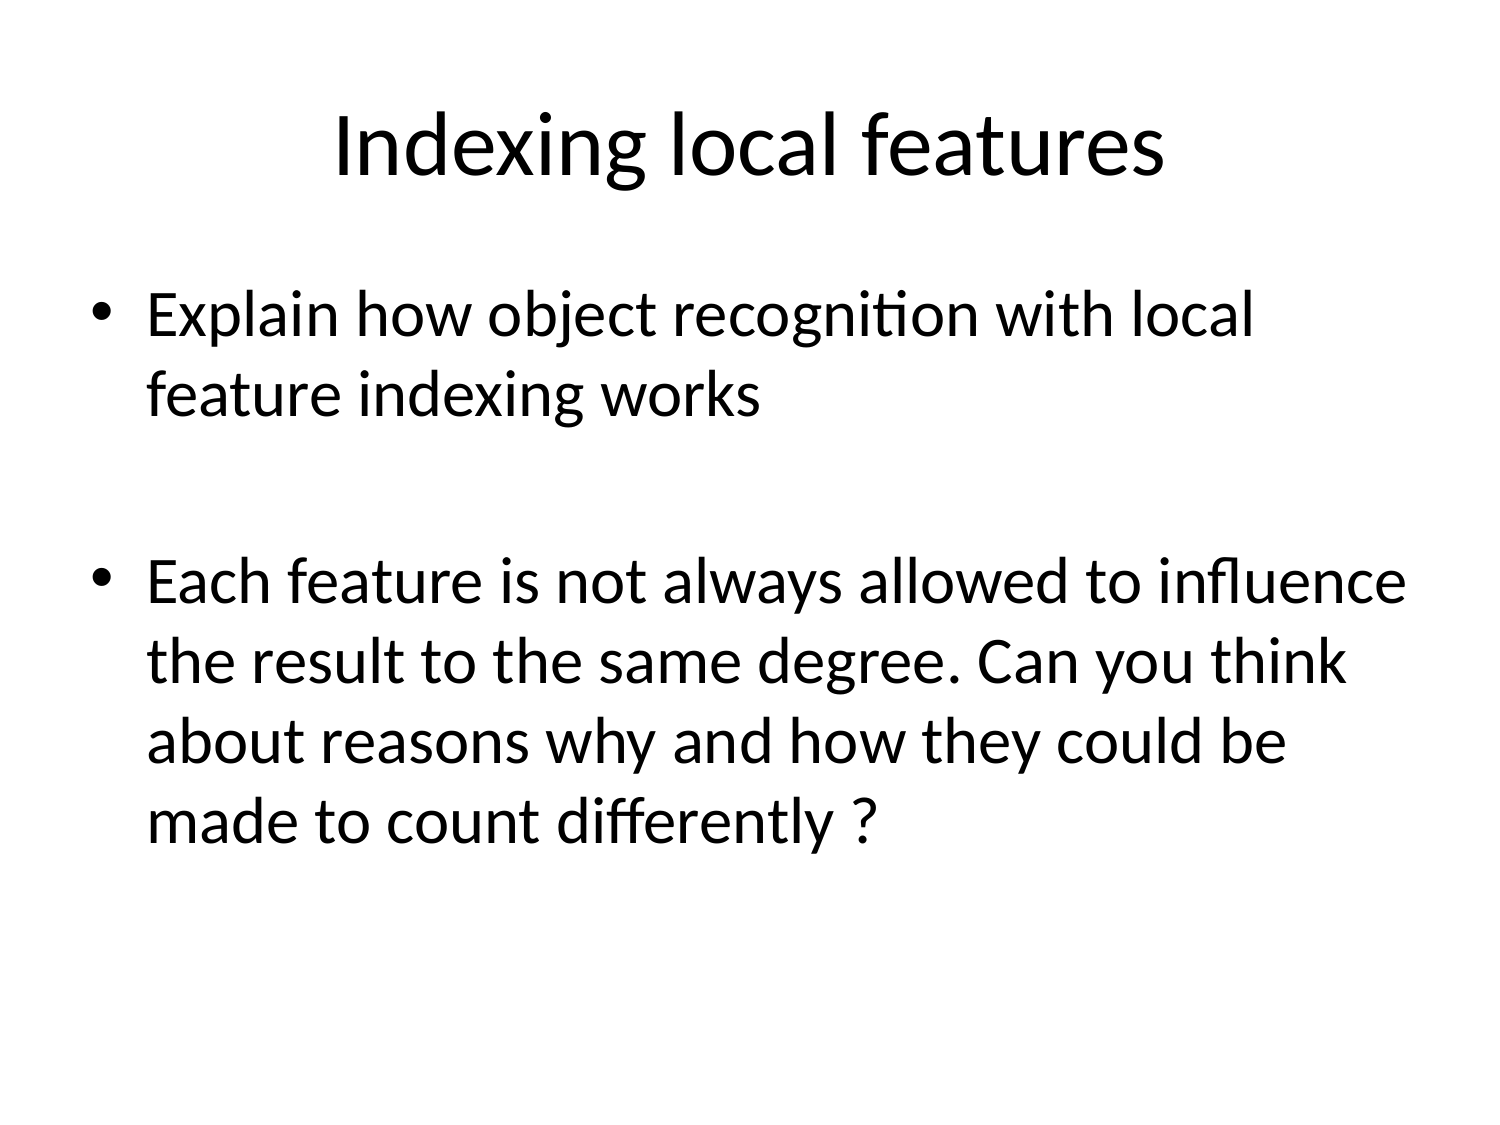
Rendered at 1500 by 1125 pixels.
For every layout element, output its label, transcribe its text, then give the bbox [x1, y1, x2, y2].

list Explain how object recognition with local feature indexing works Each feature is not always allowed to influence the result to the same degree. Can you think about reasons why and how they could be made to count differently ? [75, 262, 1425, 1005]
title Indexing local features [75, 45, 1425, 233]
